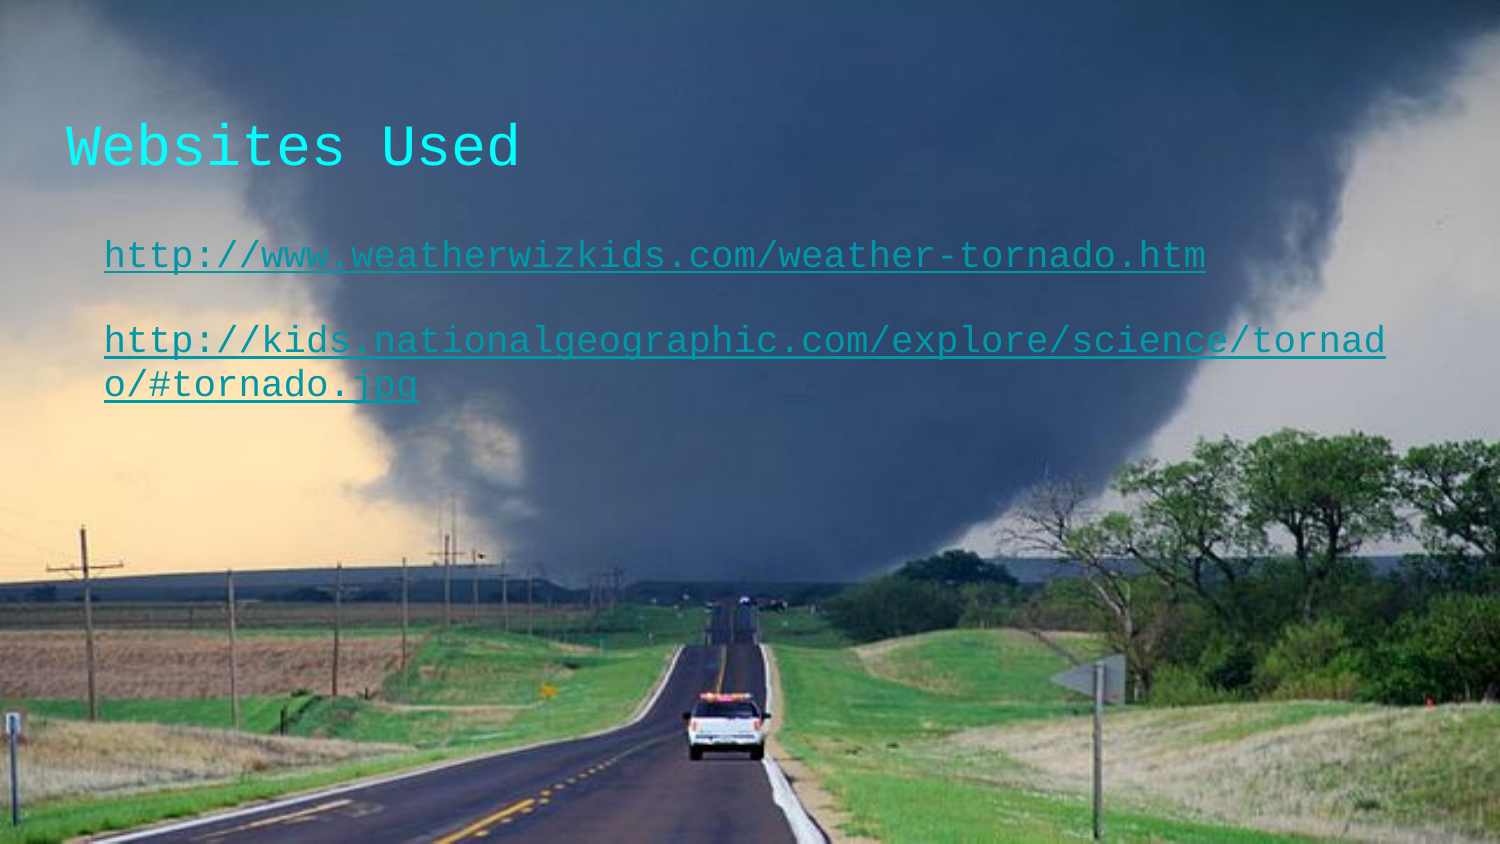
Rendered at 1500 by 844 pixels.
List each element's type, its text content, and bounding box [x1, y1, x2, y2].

picture [0, 0, 1500, 844]
list http://www.weatherwizkids.com/weather-tornado.htm http://kids.nationalgeographic.com/explore/science/tornado/#tornado.jpg [51, 208, 1417, 746]
title Websites Used [51, 92, 1449, 187]
